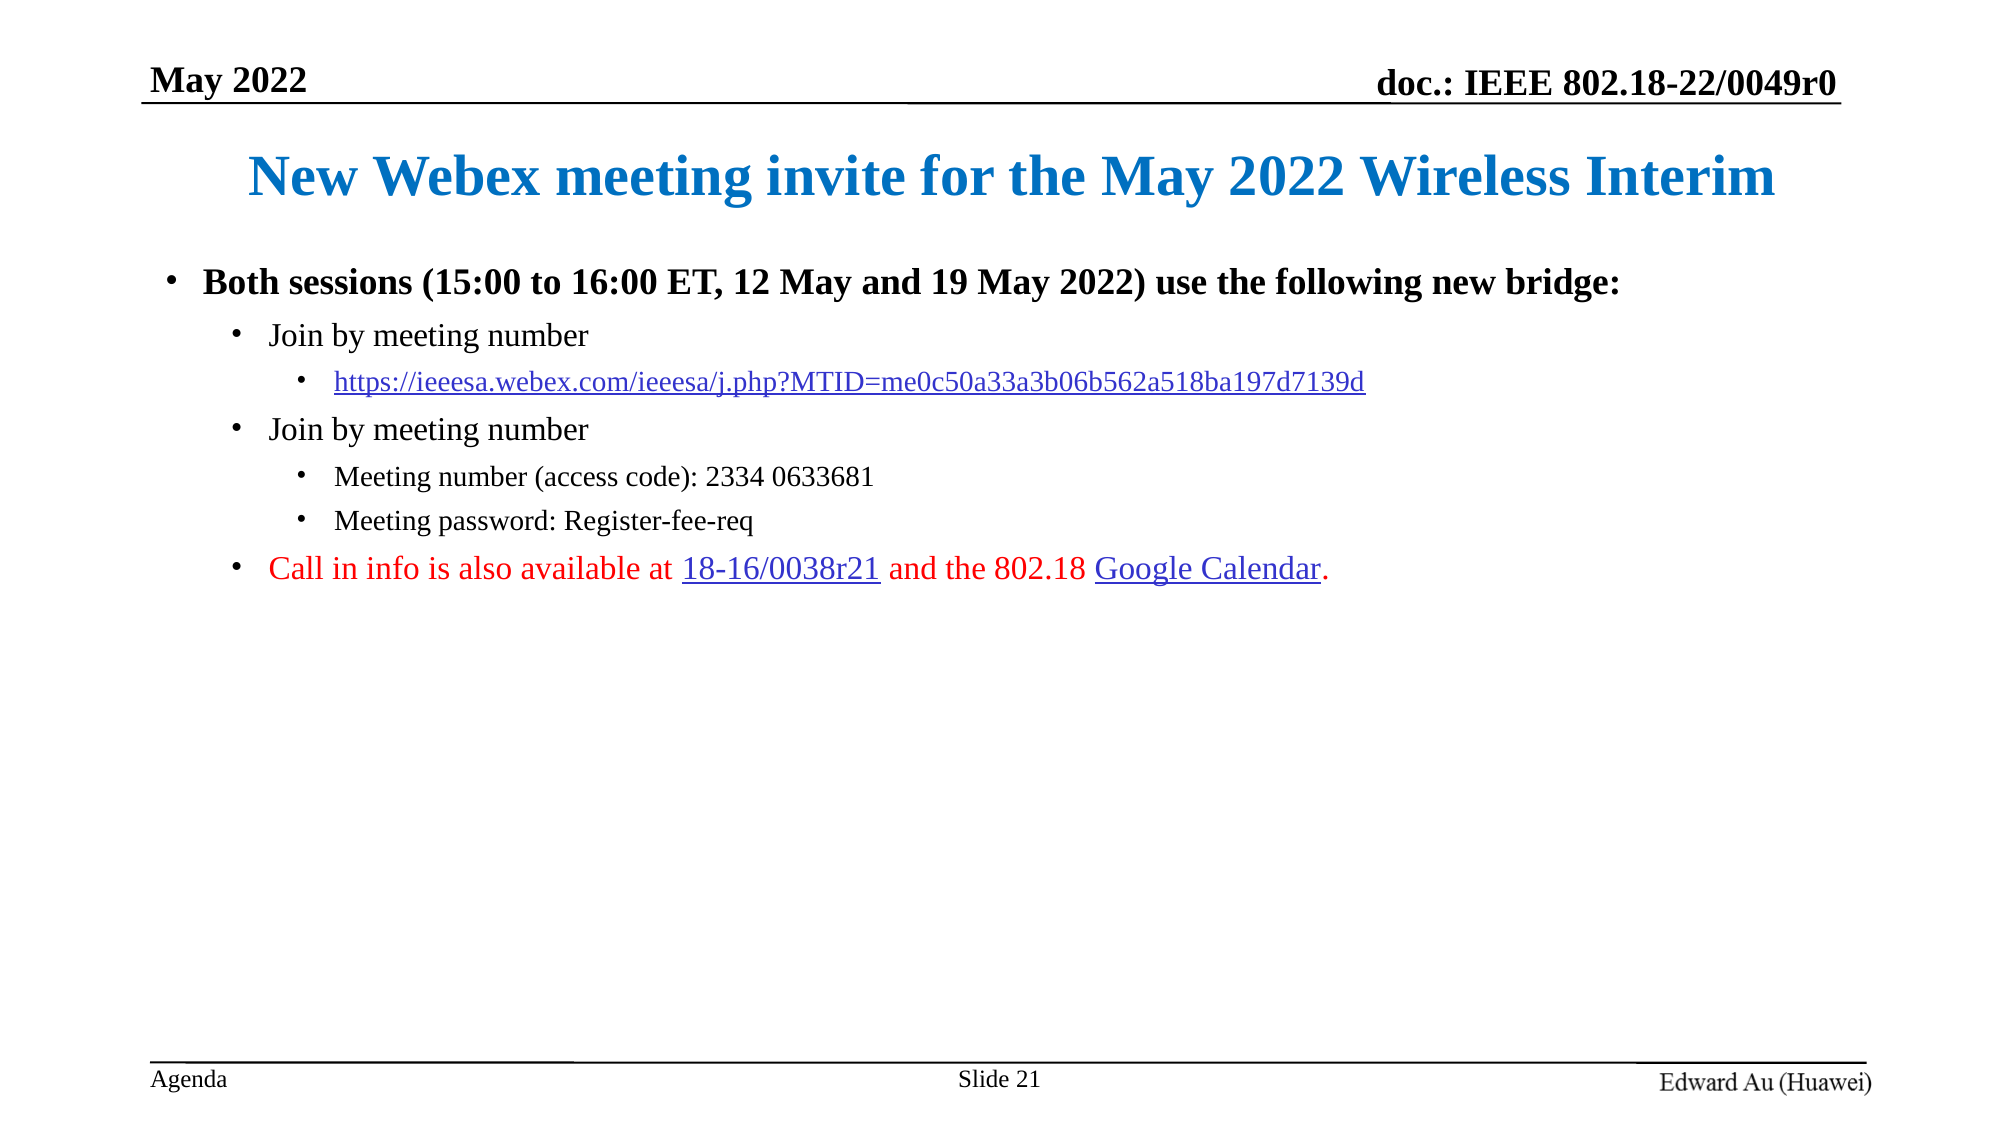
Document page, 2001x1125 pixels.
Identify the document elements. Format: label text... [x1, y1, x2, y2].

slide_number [149, 54, 651, 101]
slide_number Slide 21 [933, 1061, 1067, 1123]
title New Webex meeting invite for the May 2022 Wireless Interim [162, 99, 1864, 246]
picture [1174, 1058, 1887, 1113]
list Both sessions (15:00 to 16:00 ET, 12 May and 19 May 2022) use the following new bridge: Join by meeting number https://ieeesa.webex.com/ieeesa/j.php?MTID=me0c50a33a3b06b562a518ba197d7139d Join by meeting number Meeting number (access code): 2334 0633681 Meeting password: Register-fee-req Call in info is also available at 18-16/0038r21 and the 802.18 Google Calendar. [149, 249, 1844, 1013]
